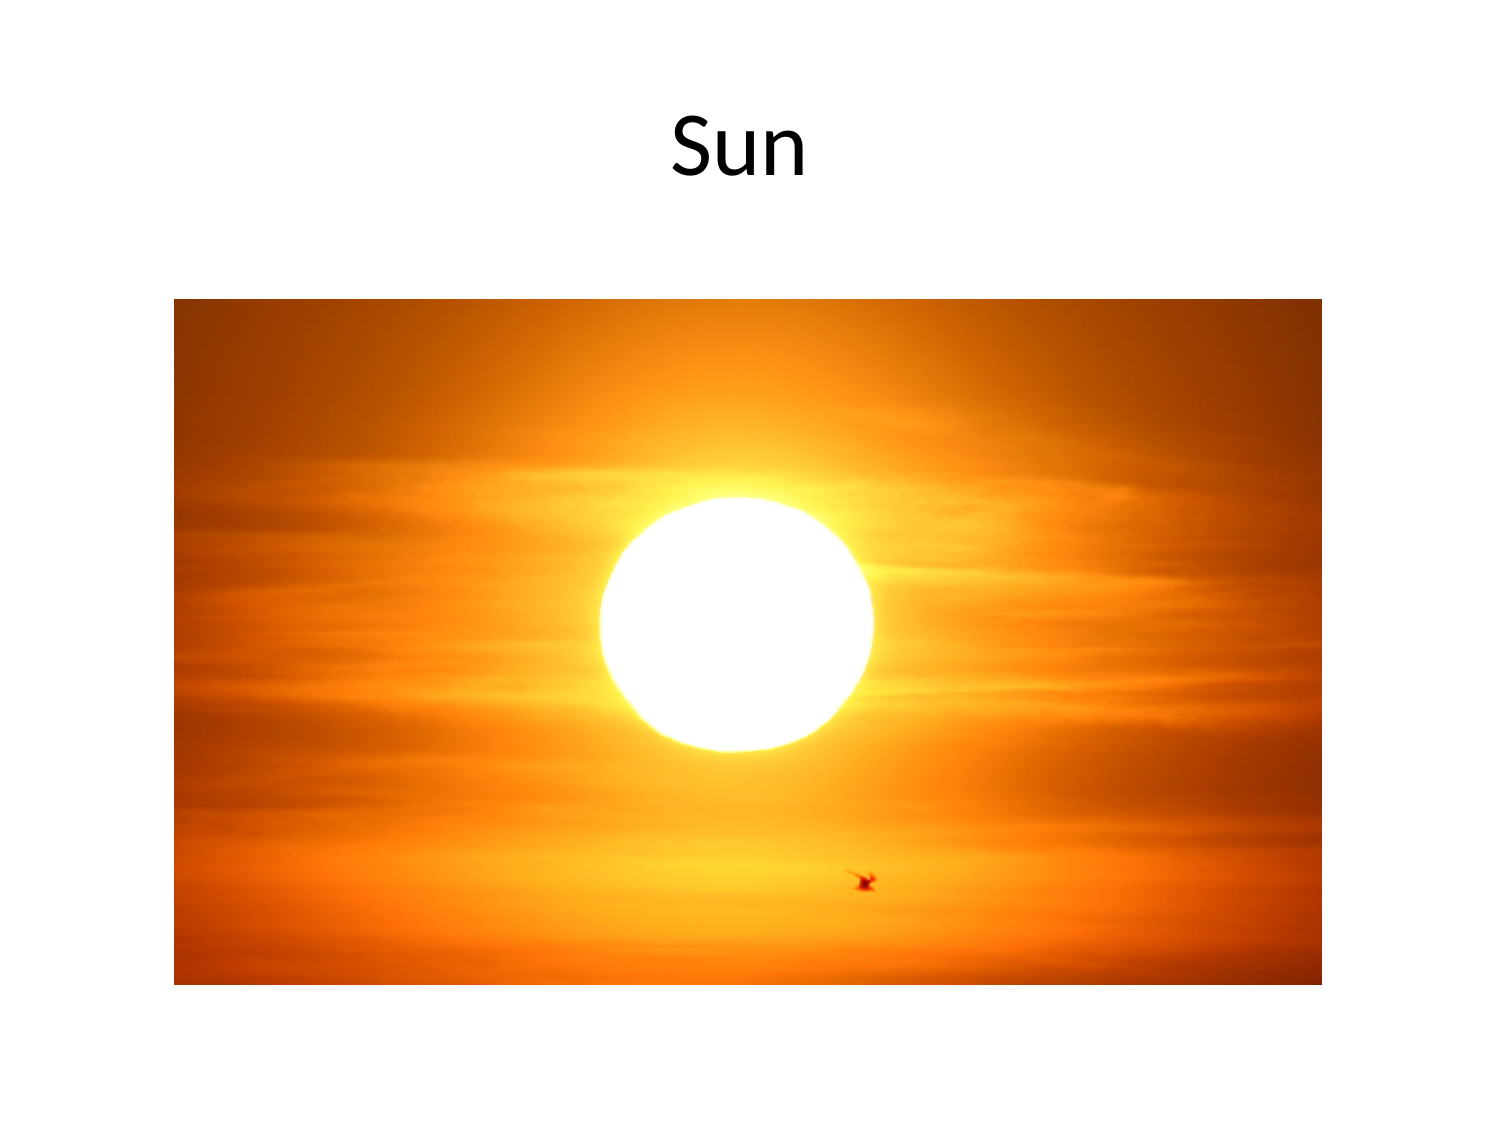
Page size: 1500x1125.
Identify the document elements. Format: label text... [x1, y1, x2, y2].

picture [174, 299, 1322, 985]
title Sun [75, 45, 1425, 233]
